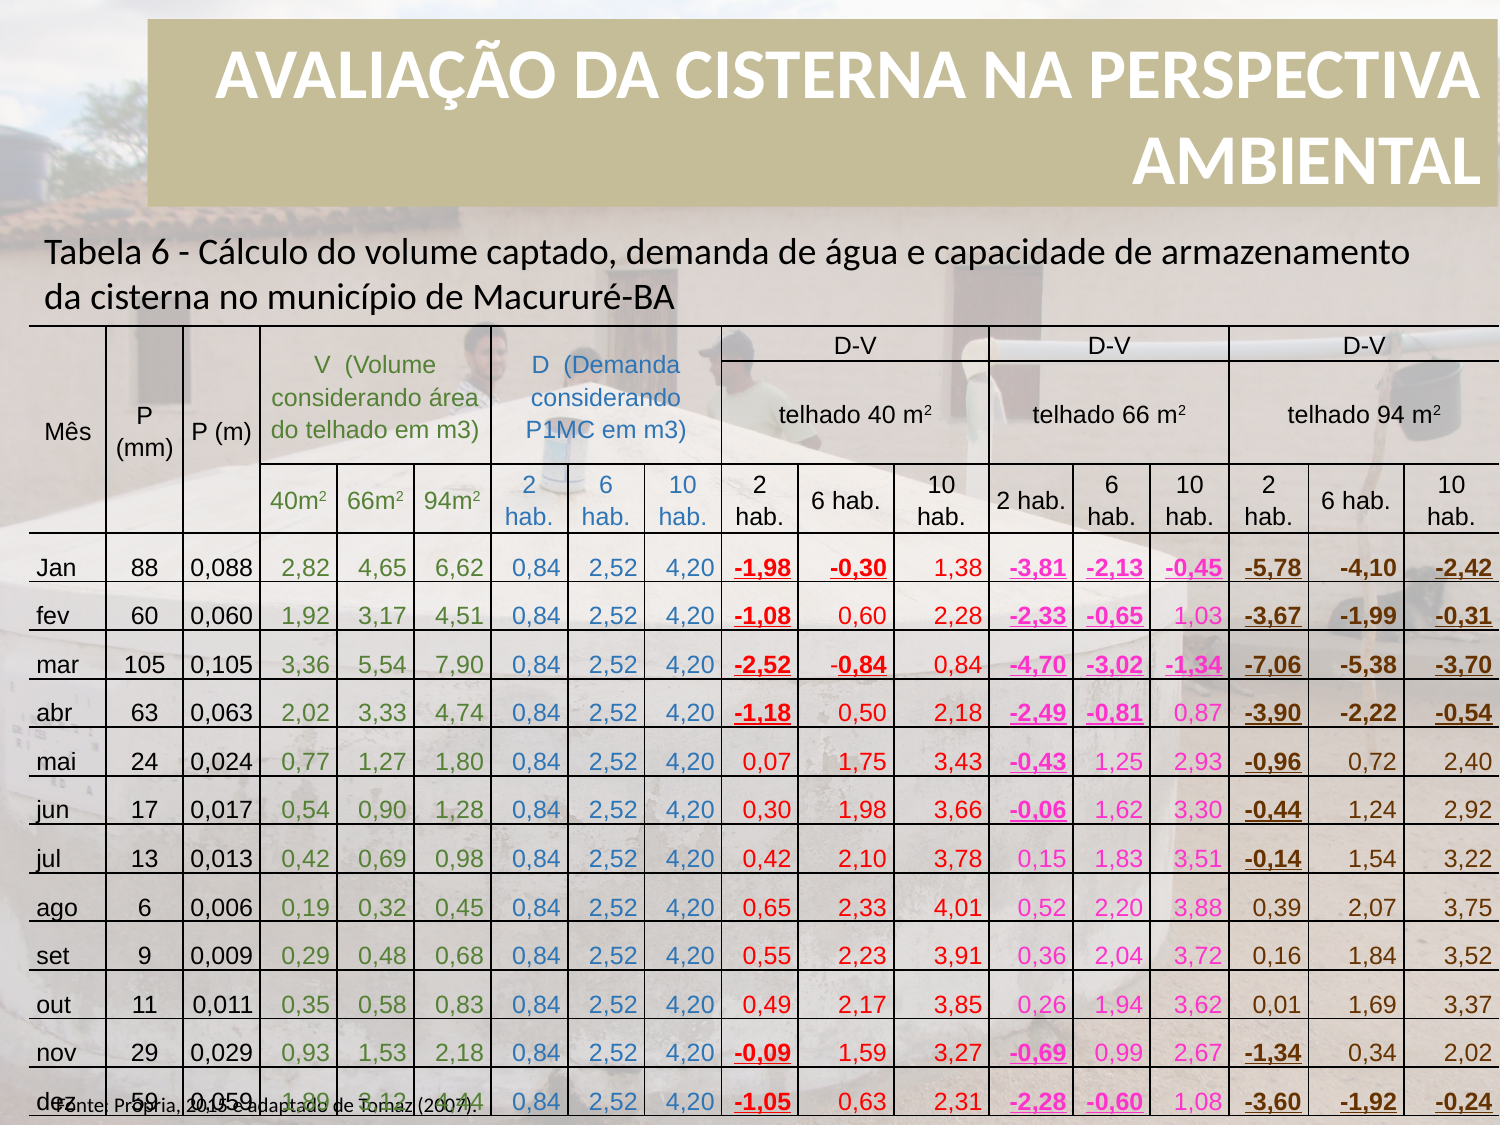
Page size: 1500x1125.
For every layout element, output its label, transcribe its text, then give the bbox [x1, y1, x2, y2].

table_cell -0,65 [1074, 582, 1149, 629]
table_cell 0,93 [261, 1019, 336, 1066]
table_cell 0,84 [492, 971, 567, 1018]
table_cell 40m2 [261, 465, 336, 532]
table_cell 2,40 [1405, 728, 1499, 775]
table_cell 0,34 [1309, 1019, 1403, 1066]
table_cell nov [29, 1019, 105, 1066]
table_cell 2,02 [261, 680, 336, 726]
table_cell -1,18 [722, 680, 797, 726]
table_cell 1,08 [1151, 1068, 1228, 1115]
table_cell 0,15 [990, 825, 1072, 872]
table_cell 1,89 [261, 1068, 336, 1115]
table_cell 0,84 [492, 582, 567, 629]
table_cell 10 hab. [1151, 465, 1228, 532]
table_cell 2,17 [799, 971, 893, 1018]
table_cell -0,43 [990, 728, 1072, 775]
table_cell 0,19 [261, 874, 336, 920]
table_cell 0,99 [1074, 1019, 1149, 1066]
table_cell 1,75 [799, 728, 893, 775]
table_cell -1,34 [1151, 631, 1228, 678]
table_cell 1,54 [1309, 825, 1403, 872]
table_cell -5,38 [1309, 631, 1403, 678]
table_cell 13 [107, 825, 182, 872]
table_cell 4,20 [645, 680, 721, 726]
table_cell 2,52 [569, 777, 644, 823]
table_cell -4,10 [1309, 534, 1403, 581]
table_cell 0,42 [722, 825, 797, 872]
table_cell -0,09 [722, 1019, 797, 1066]
table_cell -5,78 [1230, 534, 1308, 581]
table_cell -0,84 [799, 631, 893, 678]
table_cell 0,84 [895, 631, 988, 678]
table_cell -1,05 [722, 1068, 797, 1115]
table_cell 2,20 [1074, 874, 1149, 920]
table_cell 3,66 [895, 777, 988, 823]
table_cell 0,54 [261, 777, 336, 823]
table_cell 1,27 [338, 728, 413, 775]
table_cell 3,30 [1151, 777, 1228, 823]
table_cell 4,20 [645, 922, 721, 969]
table_cell 4,20 [645, 777, 721, 823]
table_cell 3,62 [1151, 971, 1228, 1018]
table_header Mês [29, 327, 105, 532]
table_cell 0,50 [799, 680, 893, 726]
table_cell 2,52 [569, 680, 644, 726]
table_cell 0,36 [990, 922, 1072, 969]
table_cell 2,52 [569, 1068, 644, 1115]
table_cell -0,96 [1230, 728, 1308, 775]
table_cell 4,65 [338, 534, 413, 581]
table_cell 63 [107, 680, 182, 726]
table_cell -0,24 [1405, 1068, 1499, 1115]
table_cell 0,84 [492, 631, 567, 678]
table_cell 4,74 [415, 680, 490, 726]
table_cell 0,07 [722, 728, 797, 775]
table_cell 1,92 [261, 582, 336, 629]
table_cell 2,23 [799, 922, 893, 969]
table_cell 0,48 [338, 922, 413, 969]
table_cell 0,45 [415, 874, 490, 920]
table_cell 105 [107, 631, 182, 678]
table_cell 0,42 [261, 825, 336, 872]
table_cell 6 hab. [799, 465, 893, 532]
table_cell 0,011 [184, 971, 259, 1018]
table_cell 2,31 [895, 1068, 988, 1115]
table_cell telhado 66 m2 [990, 362, 1228, 463]
table_cell 2,52 [569, 825, 644, 872]
table_cell 4,20 [645, 971, 721, 1018]
table_cell 3,17 [338, 582, 413, 629]
table_cell 0,35 [261, 971, 336, 1018]
table_cell 11 [107, 971, 182, 1018]
table_cell Jan [29, 534, 105, 581]
table_cell 1,24 [1309, 777, 1403, 823]
table_cell -3,60 [1230, 1068, 1308, 1115]
table_cell 0,009 [184, 922, 259, 969]
table_cell 6,62 [415, 534, 490, 581]
table_cell 5,54 [338, 631, 413, 678]
table_cell 10 hab. [645, 465, 721, 532]
table_header D-V [722, 327, 988, 360]
table_cell -0,30 [799, 534, 893, 581]
table_cell jun [29, 777, 105, 823]
table_cell 2 hab. [990, 465, 1072, 532]
table_cell -0,14 [1230, 825, 1308, 872]
table_cell 3,91 [895, 922, 988, 969]
table_cell 88 [107, 534, 182, 581]
table_cell 0,84 [492, 680, 567, 726]
table_cell 3,72 [1151, 922, 1228, 969]
table_cell 0,16 [1230, 922, 1308, 969]
table_cell -1,92 [1309, 1068, 1403, 1115]
text_box Fonte: Própria, 2015 e adaptado de Tomaz (2007). [41, 1116, 1093, 1125]
table_cell -2,42 [1405, 534, 1499, 581]
table_cell 6 [107, 874, 182, 920]
table_cell -3,67 [1230, 582, 1308, 629]
table_cell -4,70 [990, 631, 1072, 678]
table_cell 2,82 [261, 534, 336, 581]
table_cell 4,20 [645, 582, 721, 629]
table_cell jul [29, 825, 105, 872]
table_cell 2 hab. [722, 465, 797, 532]
table_cell 3,52 [1405, 922, 1499, 969]
table_header P (mm) [107, 327, 182, 532]
table_cell 0,84 [492, 777, 567, 823]
table_cell 0,32 [338, 874, 413, 920]
table_cell 0,90 [338, 777, 413, 823]
table_cell 0,60 [799, 582, 893, 629]
table_cell 2,52 [569, 534, 644, 581]
table_cell 0,55 [722, 922, 797, 969]
table_cell -3,90 [1230, 680, 1308, 726]
table_cell 4,20 [645, 825, 721, 872]
table_cell 0,84 [492, 922, 567, 969]
table_cell -1,98 [722, 534, 797, 581]
table_cell 0,26 [990, 971, 1072, 1018]
table_cell 0,87 [1151, 680, 1228, 726]
table_cell mar [29, 631, 105, 678]
table_cell 1,59 [799, 1019, 893, 1066]
table_cell 9 [107, 922, 182, 969]
table_cell fev [29, 582, 105, 629]
table_cell 1,03 [1151, 582, 1228, 629]
table_cell -3,81 [990, 534, 1072, 581]
table_cell 0,49 [722, 971, 797, 1018]
table_cell 6 hab. [1074, 465, 1149, 532]
table_cell 3,85 [895, 971, 988, 1018]
table_cell 2,52 [569, 874, 644, 920]
table_cell dez [29, 1068, 105, 1115]
table_cell set [29, 922, 105, 969]
table_cell 6 hab. [1309, 465, 1403, 532]
table_cell 24 [107, 728, 182, 775]
table_cell 0,006 [184, 874, 259, 920]
table_cell 0,98 [415, 825, 490, 872]
table_cell 3,12 [338, 1068, 413, 1115]
table_cell 0,68 [415, 922, 490, 969]
table_cell 0,84 [492, 825, 567, 872]
table_cell 4,20 [645, 874, 721, 920]
table_cell 1,84 [1309, 922, 1403, 969]
table_cell 3,51 [1151, 825, 1228, 872]
table_cell 2,02 [1405, 1019, 1499, 1066]
table_cell 2,93 [1151, 728, 1228, 775]
table_cell 2,52 [569, 971, 644, 1018]
table_cell 1,83 [1074, 825, 1149, 872]
table_cell -2,13 [1074, 534, 1149, 581]
table_cell 0,024 [184, 728, 259, 775]
table_cell -7,06 [1230, 631, 1308, 678]
table_cell 2,18 [415, 1019, 490, 1066]
table_cell 3,43 [895, 728, 988, 775]
table_cell -1,34 [1230, 1019, 1308, 1066]
table_cell 0,29 [261, 922, 336, 969]
table_cell -0,54 [1405, 680, 1499, 726]
table_cell -0,31 [1405, 582, 1499, 629]
table_header D (Demanda considerando P1MC em m3) [492, 327, 721, 463]
table_cell 4,20 [645, 1019, 721, 1066]
table_cell [0, 0, 1500, 1125]
table_cell 0,013 [184, 825, 259, 872]
table_cell 4,20 [645, 1068, 721, 1115]
table_cell 3,33 [338, 680, 413, 726]
table_cell 2,07 [1309, 874, 1403, 920]
table_cell 1,28 [415, 777, 490, 823]
table_cell 0,39 [1230, 874, 1308, 920]
table_cell 0,69 [338, 825, 413, 872]
table_cell -2,49 [990, 680, 1072, 726]
table_cell 2,52 [569, 582, 644, 629]
table_cell 6 hab. [569, 465, 644, 532]
table_cell 0,063 [184, 680, 259, 726]
table_cell 1,94 [1074, 971, 1149, 1018]
table_cell 0,01 [1230, 971, 1308, 1018]
table_cell telhado 94 m2 [1230, 362, 1499, 463]
table_cell out [29, 971, 105, 1018]
table_cell 0,017 [184, 777, 259, 823]
table_cell 1,53 [338, 1019, 413, 1066]
table_cell 0,65 [722, 874, 797, 920]
table_cell -2,28 [990, 1068, 1072, 1115]
table_cell 2 hab. [492, 465, 567, 532]
table_cell 2,33 [799, 874, 893, 920]
table_cell 4,44 [415, 1068, 490, 1115]
table_cell 3,78 [895, 825, 988, 872]
table_header P (m) [184, 327, 259, 532]
table_cell 3,37 [1405, 971, 1499, 1018]
table_cell 10 hab. [895, 465, 988, 532]
table_cell telhado 40 m2 [722, 362, 988, 463]
table_cell -0,69 [990, 1019, 1072, 1066]
table_cell -0,45 [1151, 534, 1228, 581]
table_cell -0,81 [1074, 680, 1149, 726]
table_cell 2,67 [1151, 1019, 1228, 1066]
table_cell -0,44 [1230, 777, 1308, 823]
table_cell 2,52 [569, 728, 644, 775]
table_cell 0,52 [990, 874, 1072, 920]
table_cell 3,36 [261, 631, 336, 678]
table_header V (Volume considerando área do telhado em m3) [261, 327, 490, 463]
table_cell -2,22 [1309, 680, 1403, 726]
table_cell 0,029 [184, 1019, 259, 1066]
table_cell 29 [107, 1019, 182, 1066]
table_cell 0,84 [492, 1068, 567, 1115]
table_cell 1,62 [1074, 777, 1149, 823]
title AVALIAÇÃO DA CISTERNA NA PERSPECTIVA AMBIENTAL [147, 19, 1498, 207]
table_cell 60 [107, 582, 182, 629]
table_cell 66m2 [338, 465, 413, 532]
table_cell 0,77 [261, 728, 336, 775]
table_cell 2,18 [895, 680, 988, 726]
table_cell 17 [107, 777, 182, 823]
table_cell 1,98 [799, 777, 893, 823]
table_cell 2,52 [569, 922, 644, 969]
table_cell -2,52 [722, 631, 797, 678]
table_cell 0,58 [338, 971, 413, 1018]
table_cell 0,72 [1309, 728, 1403, 775]
table_cell -0,06 [990, 777, 1072, 823]
table_header D-V [990, 327, 1228, 360]
table_cell 0,060 [184, 582, 259, 629]
table_cell 0,105 [184, 631, 259, 678]
table_cell 2,92 [1405, 777, 1499, 823]
table_cell 2,10 [799, 825, 893, 872]
table_cell 1,69 [1309, 971, 1403, 1018]
table_cell 4,20 [645, 631, 721, 678]
table_cell mai [29, 728, 105, 775]
table_cell 0,84 [492, 728, 567, 775]
table_cell 4,20 [645, 728, 721, 775]
table_cell 4,20 [645, 534, 721, 581]
table_cell 94m2 [415, 465, 490, 532]
table_cell 0,63 [799, 1068, 893, 1115]
table_cell 3,88 [1151, 874, 1228, 920]
table_cell -3,70 [1405, 631, 1499, 678]
table_cell 7,90 [415, 631, 490, 678]
table_cell 3,75 [1405, 874, 1499, 920]
table_cell 4,01 [895, 874, 988, 920]
table_cell 1,25 [1074, 728, 1149, 775]
table_cell -2,33 [990, 582, 1072, 629]
table_cell 10 hab. [1405, 465, 1499, 532]
table_cell 0,059 [184, 1068, 259, 1115]
table_cell -0,60 [1074, 1068, 1149, 1115]
table_cell 3,27 [895, 1019, 988, 1066]
table_cell ago [29, 874, 105, 920]
table_cell 0,83 [415, 971, 490, 1018]
table_cell -1,99 [1309, 582, 1403, 629]
table_cell 0,30 [722, 777, 797, 823]
table_cell 2,28 [895, 582, 988, 629]
table_cell 1,80 [415, 728, 490, 775]
table_header D-V [1230, 327, 1499, 360]
table_cell 2,04 [1074, 922, 1149, 969]
table_cell 2,52 [569, 631, 644, 678]
table_cell 0,84 [492, 534, 567, 581]
table_cell 59 [107, 1068, 182, 1115]
table_cell 4,51 [415, 582, 490, 629]
table_cell 0,84 [492, 1019, 567, 1066]
table_cell 0,84 [492, 874, 567, 920]
table_cell 1,38 [895, 534, 988, 581]
text_box Tabela 6 - Cálculo do volume captado, demanda de água e capacidade de armazenamento da cisterna no município de Macururé-BA [29, 219, 1459, 325]
table_cell 2,52 [569, 1019, 644, 1066]
table_cell 3,22 [1405, 825, 1499, 872]
table_cell abr [29, 680, 105, 726]
table_cell 0,088 [184, 534, 259, 581]
table_cell -3,02 [1074, 631, 1149, 678]
table_cell 2 hab. [1230, 465, 1308, 532]
table_cell -1,08 [722, 582, 797, 629]
